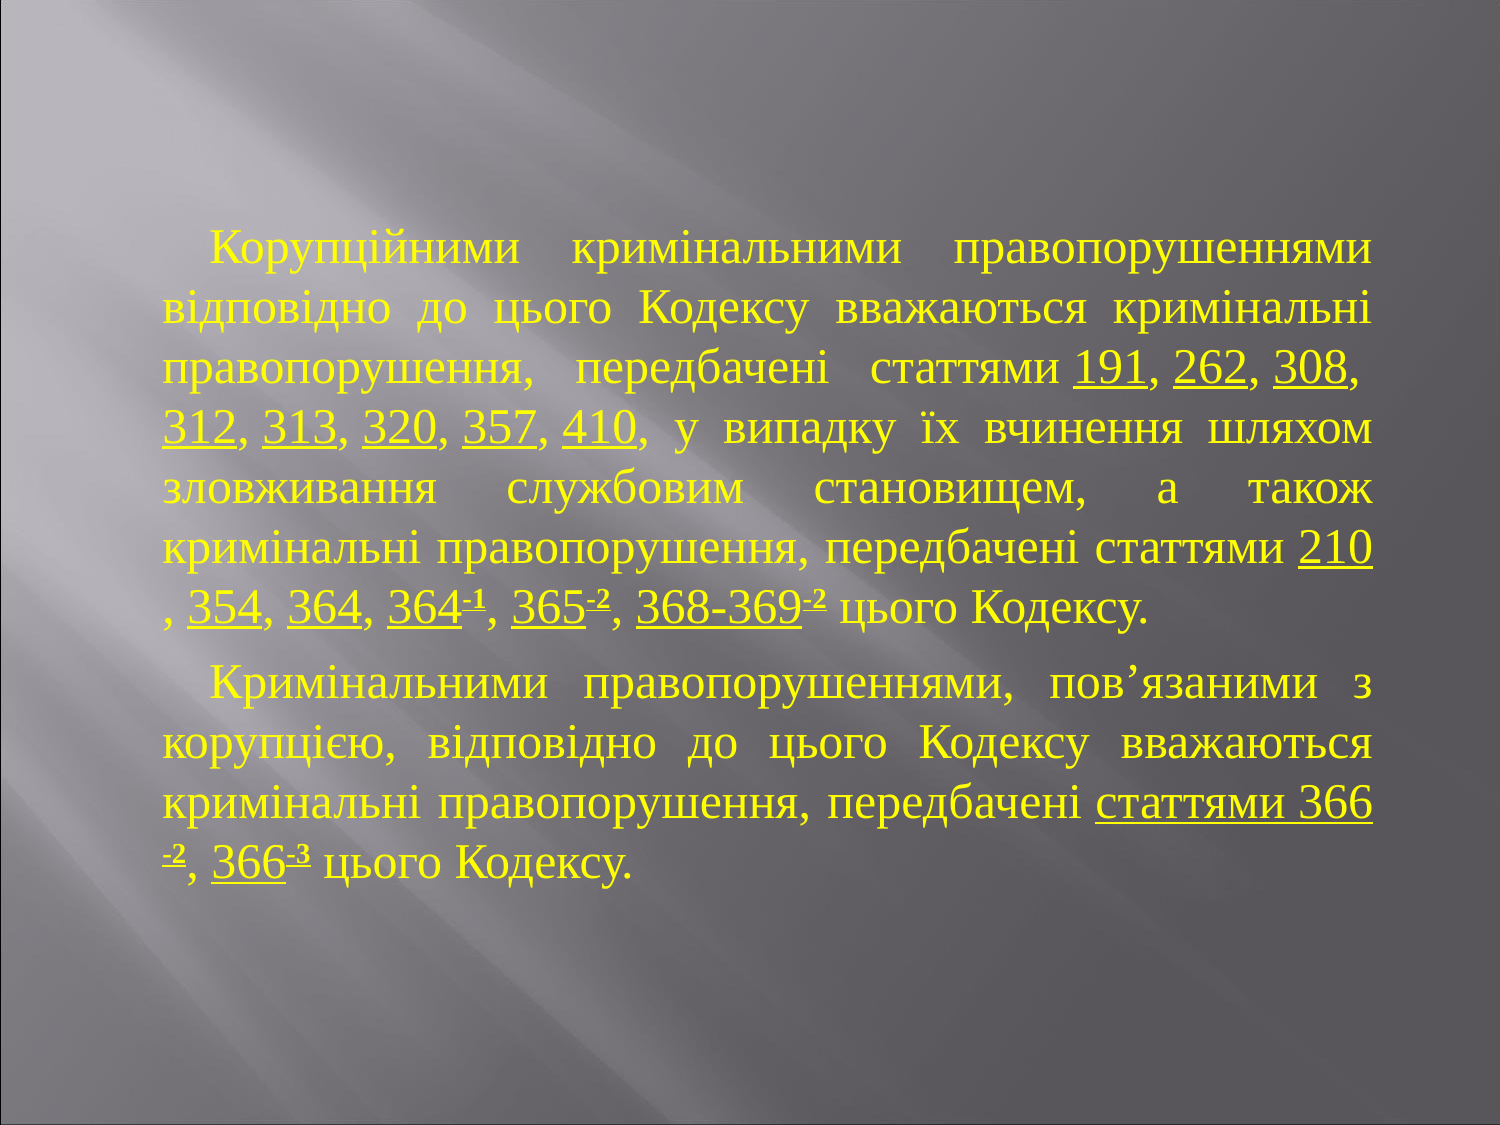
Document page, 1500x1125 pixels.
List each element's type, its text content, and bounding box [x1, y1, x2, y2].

text_box Корупційними кримінальними правопорушеннями відповідно до цього Кодексу вважаються кримінальні правопорушення, передбачені статтями 191, 262, 308, 312, 313, 320, 357, 410, у випадку їх вчинення шляхом зловживання службовим становищем, а також кримінальні правопорушення, передбачені статтями 210, 354, 364, 364-1, 365-2, 368-369-2 цього Кодексу. Кримінальними правопорушеннями, пов’язаними з корупцією, відповідно до цього Кодексу вважаються кримінальні правопорушення, передбачені статтями 366-2, 366-3 цього Кодексу. [147, 205, 1388, 897]
picture [0, 0, 1500, 1125]
